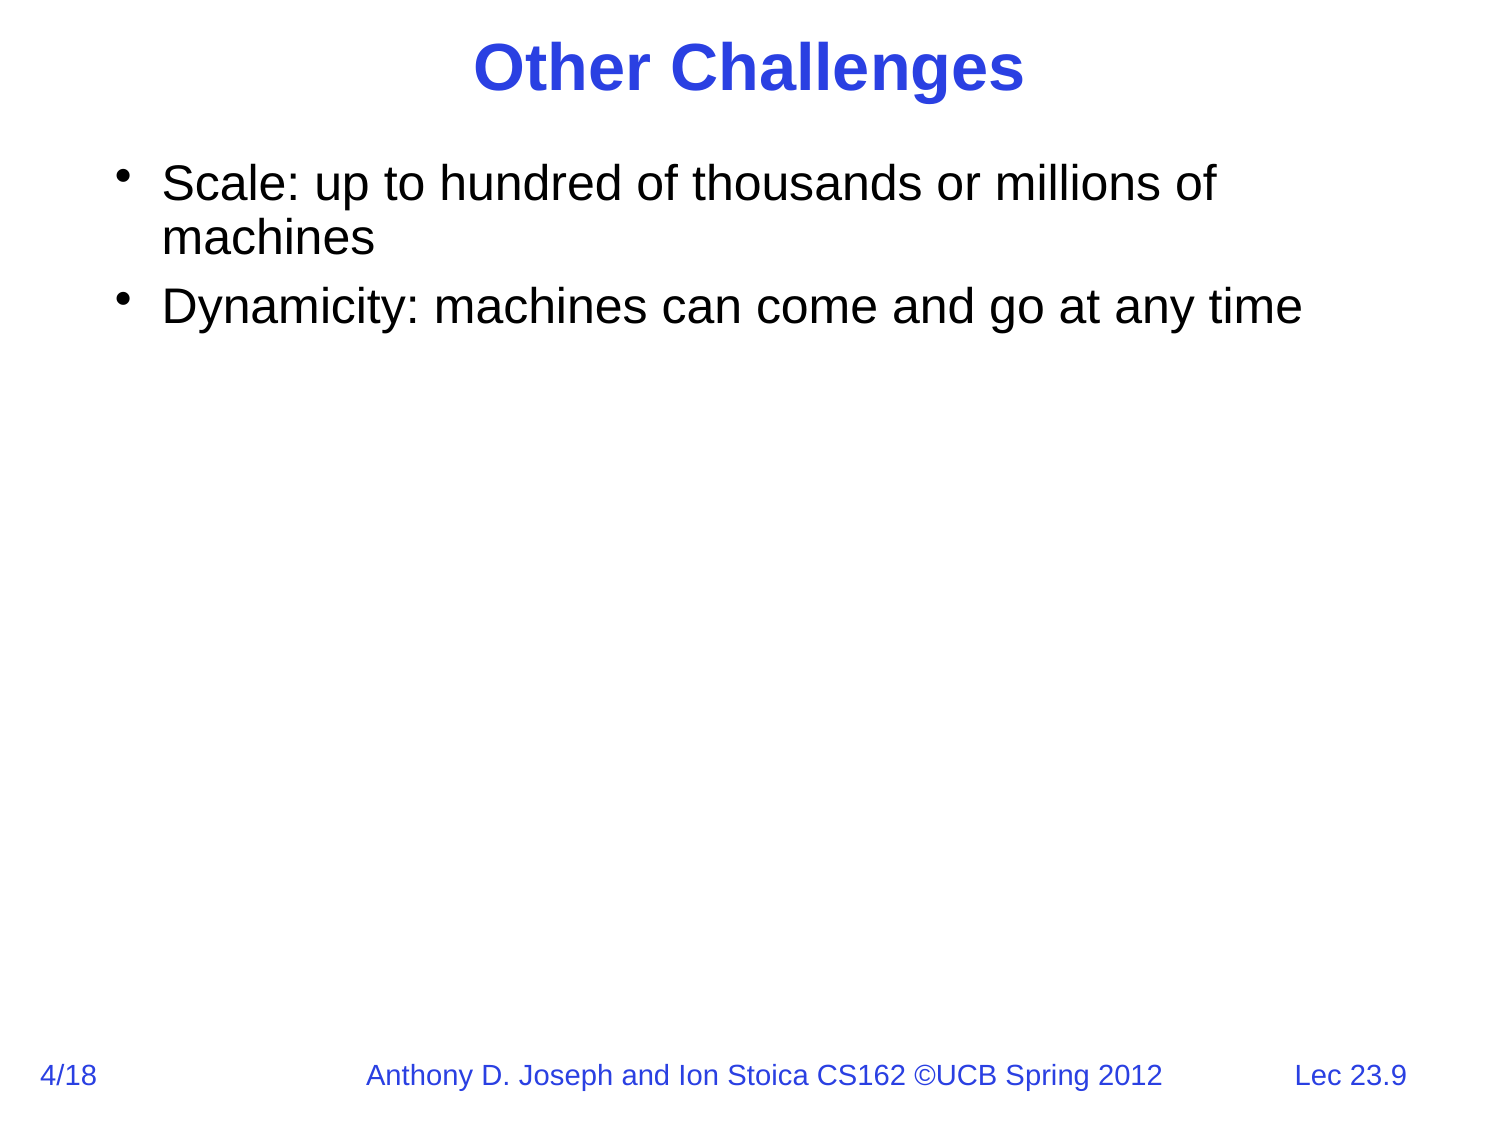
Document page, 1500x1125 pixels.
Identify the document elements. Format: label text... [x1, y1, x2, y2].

title Other Challenges [161, 24, 1339, 113]
list Scale: up to hundred of thousands or millions of machines Dynamicity: machines can come and go at any time [99, 149, 1401, 988]
